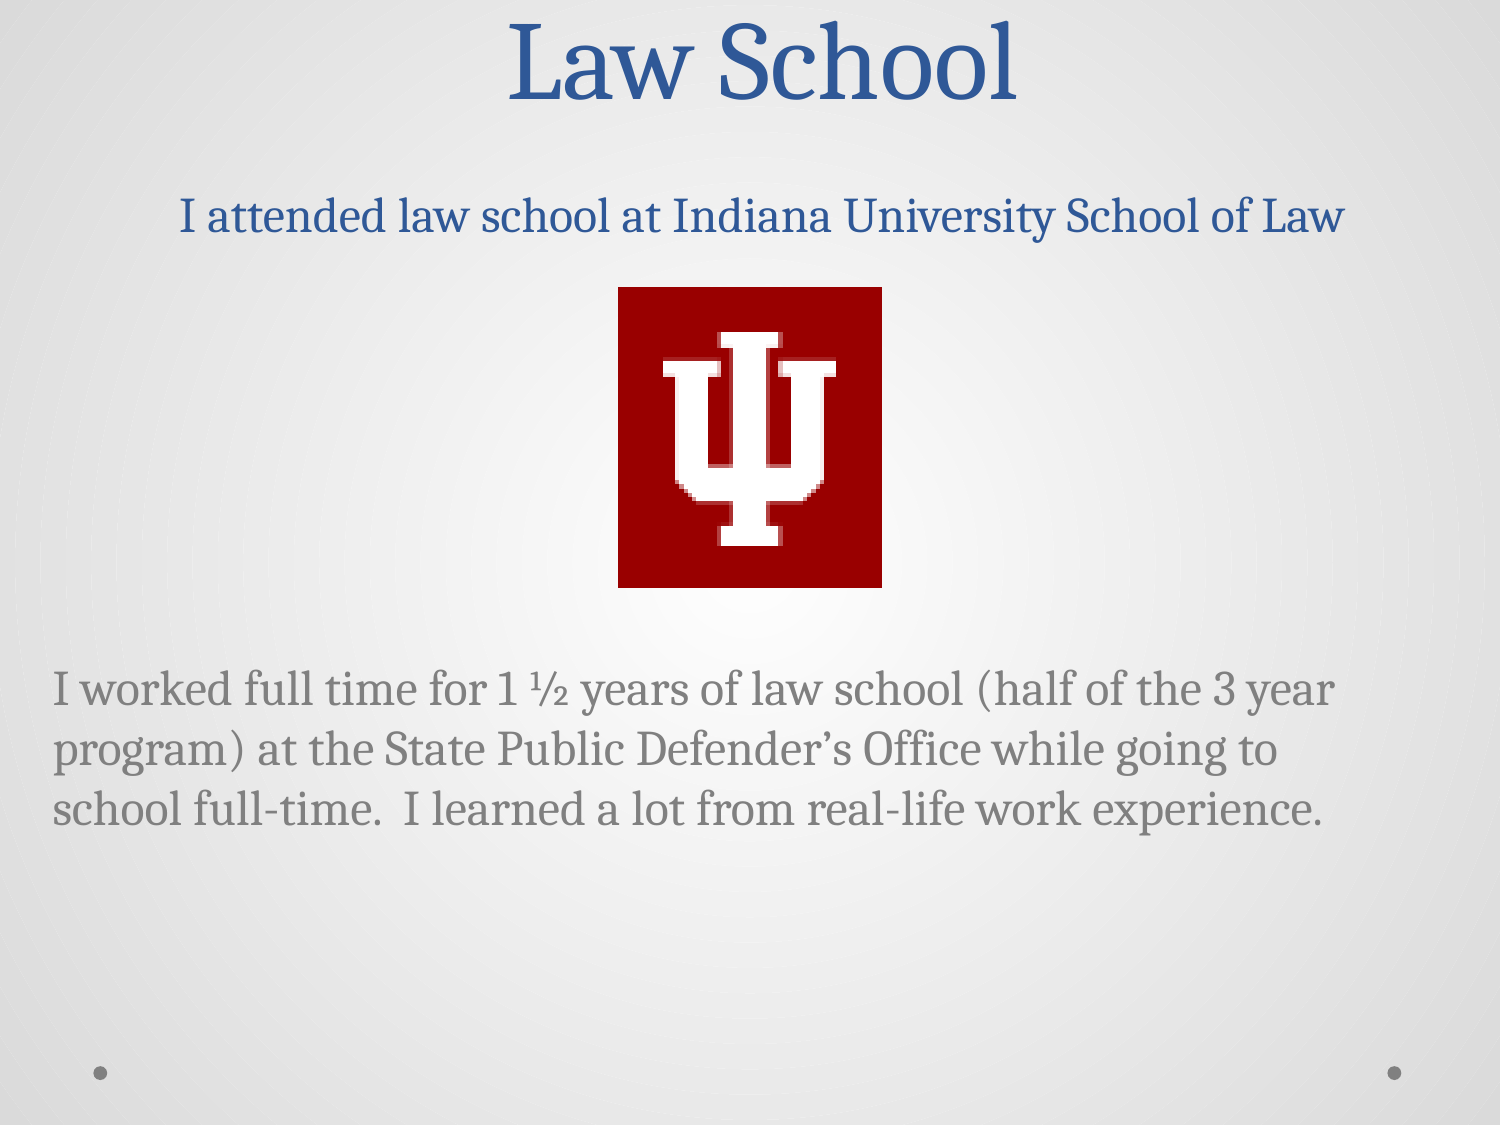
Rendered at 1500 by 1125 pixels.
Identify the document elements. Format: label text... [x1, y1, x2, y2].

list I worked full time for 1 ½ years of law school (half of the 3 year program) at the State Public Defender’s Office while going to school full-time. I learned a lot from real-life work experience. [37, 437, 1430, 1005]
title Law School I attended law school at Indiana University School of Law [87, 62, 1438, 250]
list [618, 287, 882, 588]
